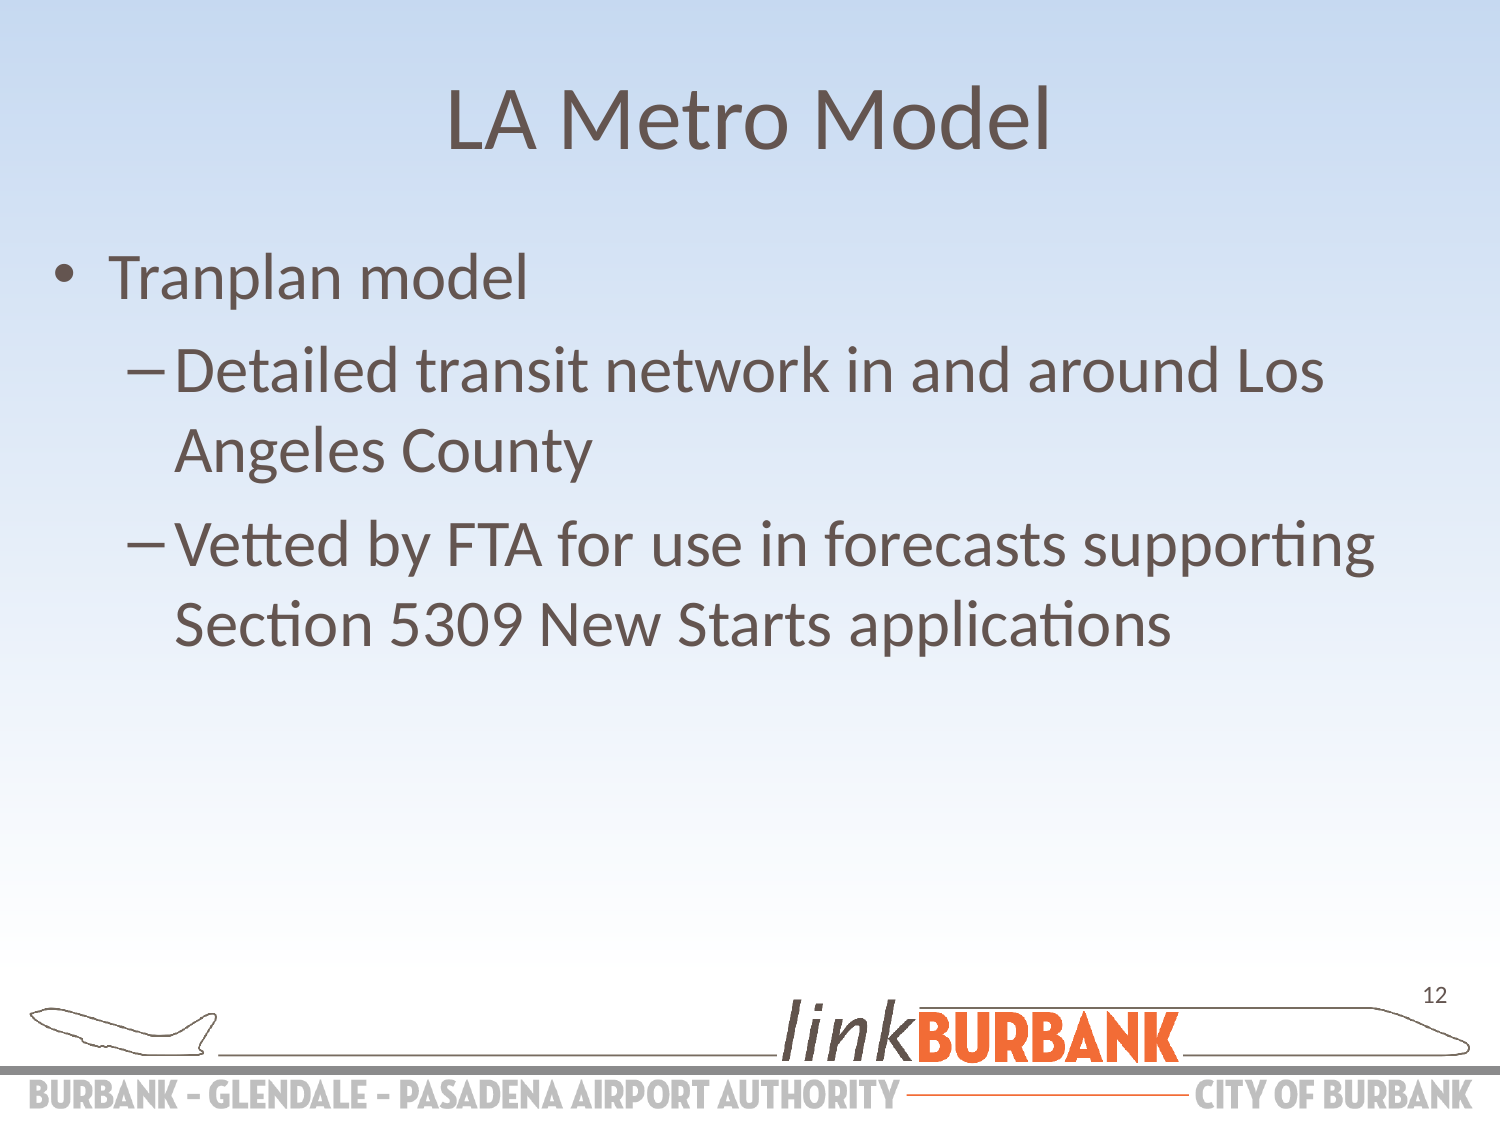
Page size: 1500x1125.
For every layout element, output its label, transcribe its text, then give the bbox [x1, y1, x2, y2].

picture [0, 999, 1500, 1111]
slide_number 12 [1387, 975, 1463, 1013]
title LA Metro Model [37, 37, 1463, 188]
list Tranplan model Detailed transit network in and around Los Angeles County Vetted by FTA for use in forecasts supporting Section 5309 New Starts applications [37, 224, 1463, 975]
